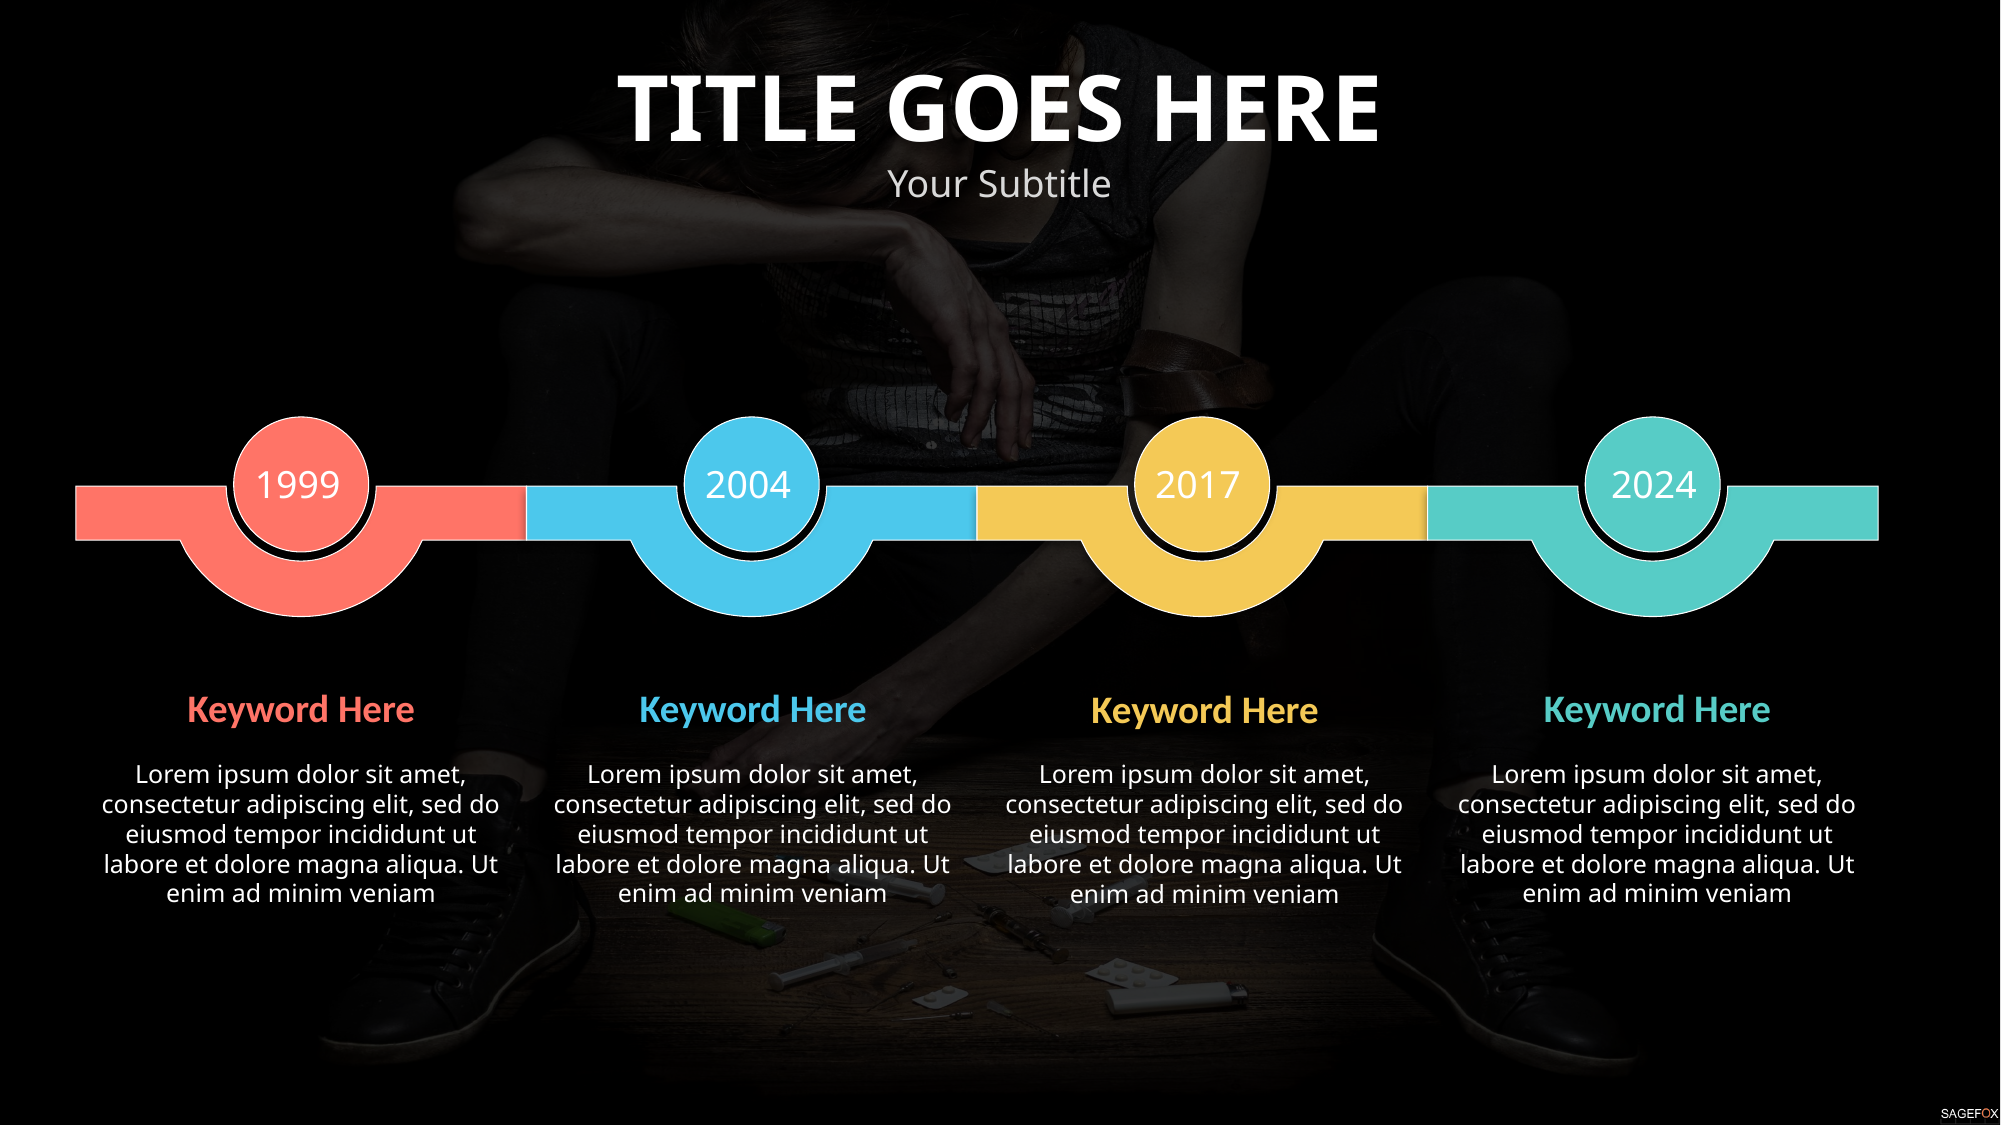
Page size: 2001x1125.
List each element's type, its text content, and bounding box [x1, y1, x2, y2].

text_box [233, 416, 369, 552]
text_box [74, 485, 525, 618]
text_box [1454, 684, 1860, 910]
text_box [525, 485, 975, 618]
text_box TITLE GOES HERE Your Subtitle [548, 42, 1452, 212]
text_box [1585, 416, 1721, 552]
text_box [975, 485, 1426, 618]
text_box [684, 416, 820, 552]
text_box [1134, 416, 1270, 552]
picture [0, 0, 2001, 1125]
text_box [550, 684, 956, 910]
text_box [1002, 684, 1408, 910]
text_box [1426, 485, 1880, 618]
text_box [98, 684, 504, 910]
